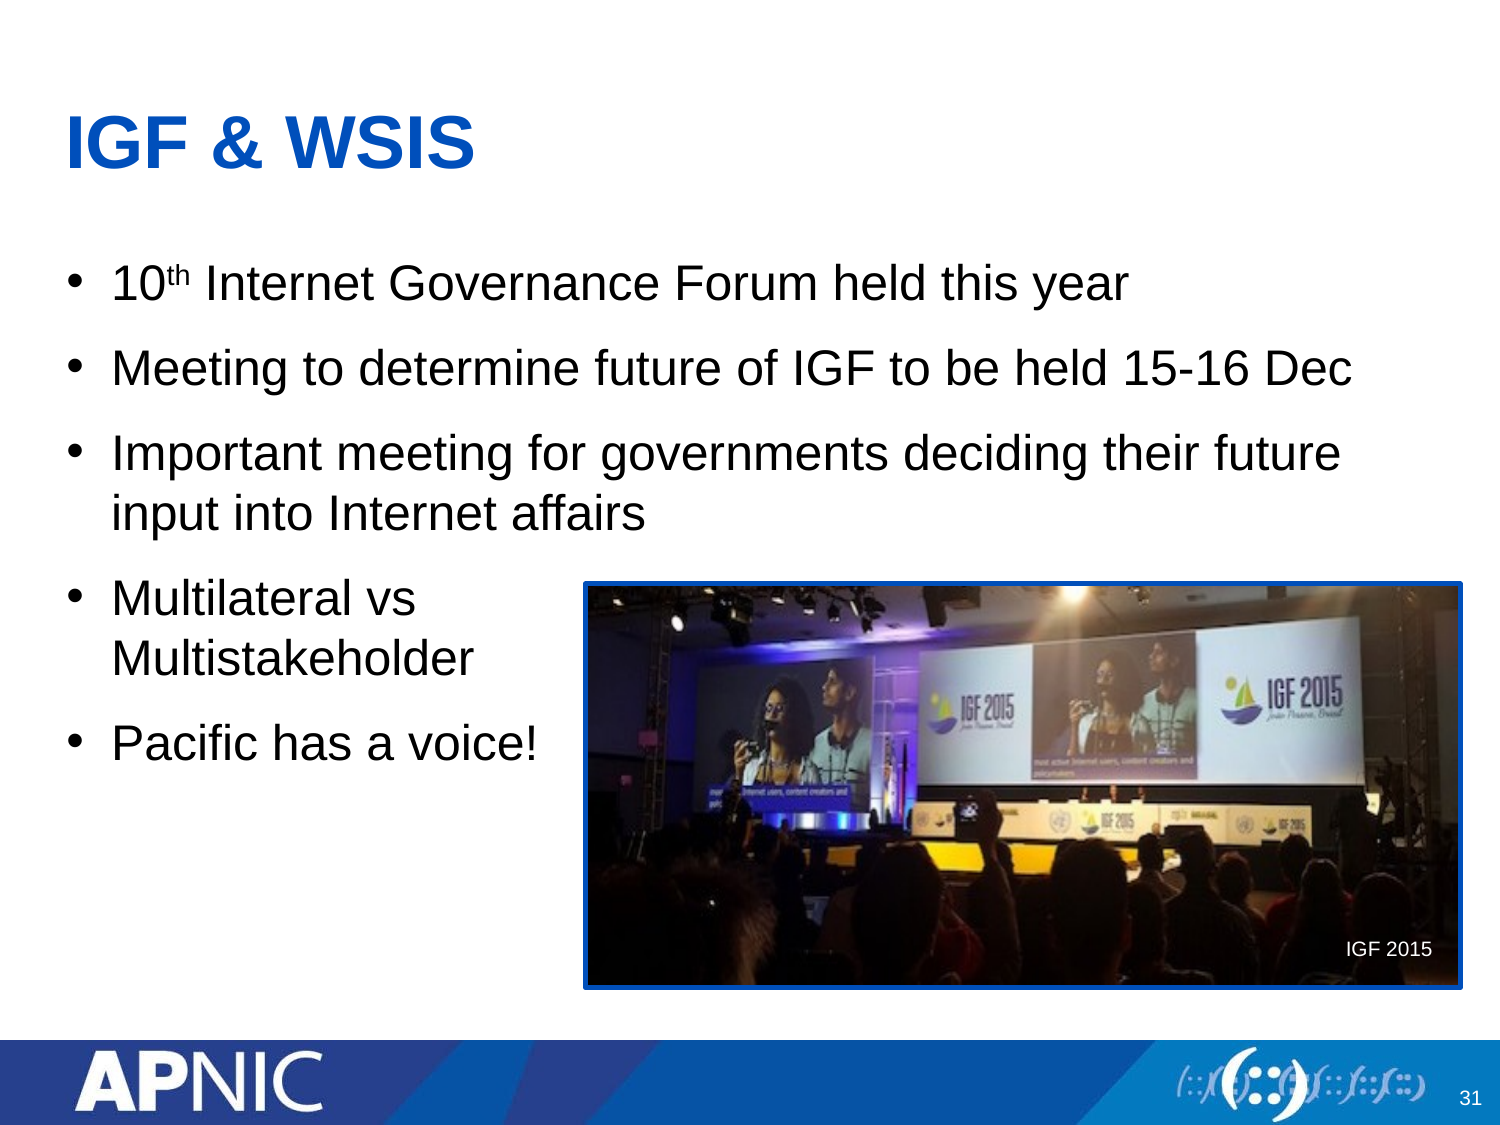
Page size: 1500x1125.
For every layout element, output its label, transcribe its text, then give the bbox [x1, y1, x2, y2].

picture [587, 585, 1459, 986]
title IGF & WSIS [64, 45, 1436, 233]
list 10th Internet Governance Forum held this year Meeting to determine future of IGF to be held 15-16 Dec Important meeting for governments deciding their future input into Internet affairs Multilateral vs Multistakeholder Pacific has a voice! [66, 250, 1365, 1000]
slide_number 31 [1435, 1074, 1483, 1110]
picture [0, 1040, 1500, 1125]
